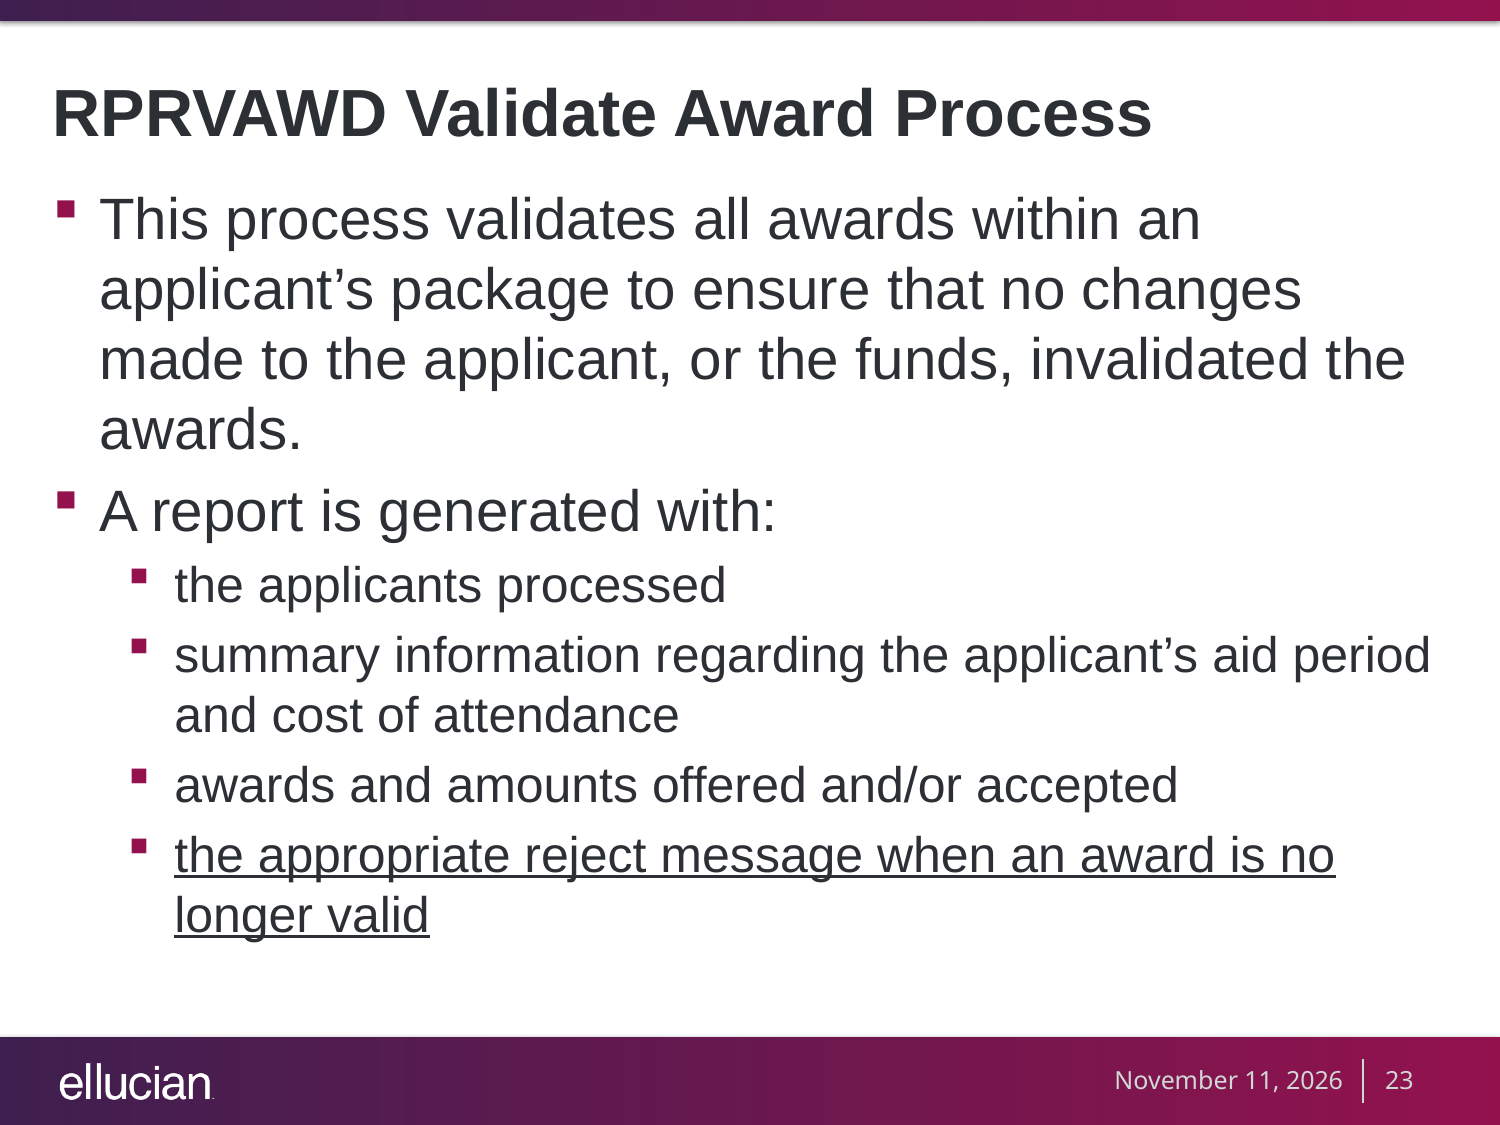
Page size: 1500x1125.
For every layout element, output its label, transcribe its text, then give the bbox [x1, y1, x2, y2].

slide_number 23 [1370, 1036, 1500, 1125]
picture [53, 1037, 221, 1125]
title RPRVAWD Validate Award Process [37, 45, 1426, 174]
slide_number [1008, 1035, 1359, 1125]
list This process validates all awards within an applicant’s package to ensure that no changes made to the applicant, or the funds, invalidated the awards. A report is generated with: the applicants processed summary information regarding the applicant’s aid period and cost of attendance awards and amounts offered and/or accepted the appropriate reject message when an award is no longer valid [37, 174, 1463, 1005]
